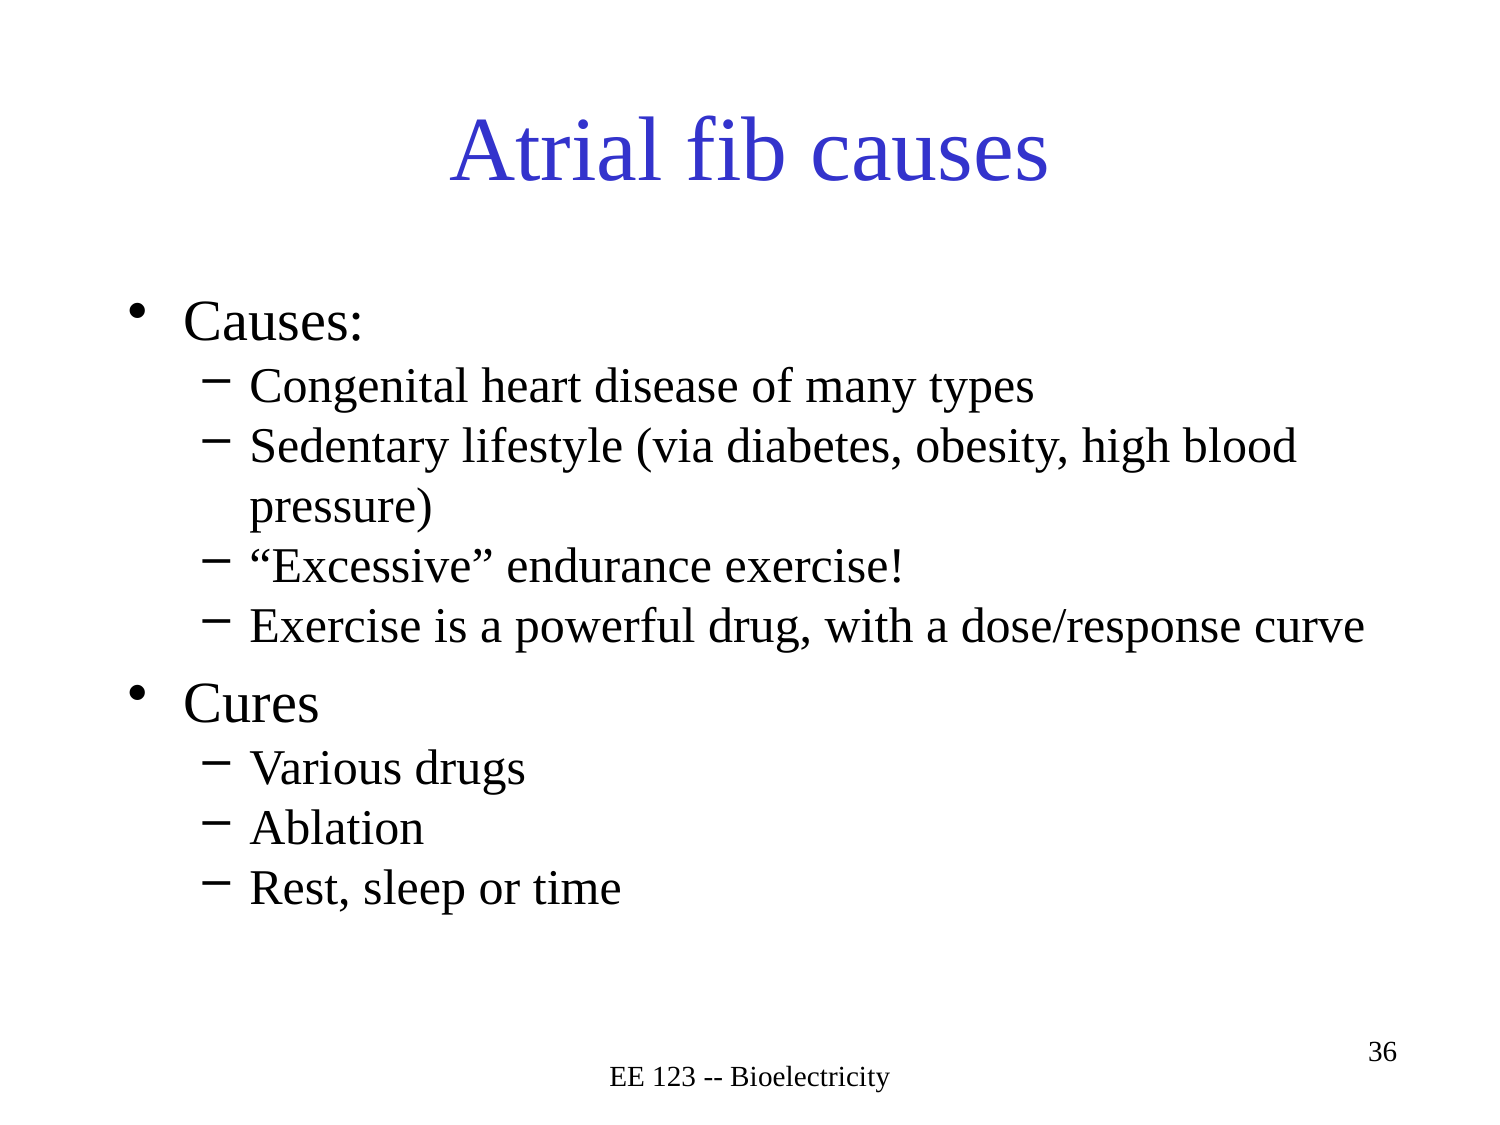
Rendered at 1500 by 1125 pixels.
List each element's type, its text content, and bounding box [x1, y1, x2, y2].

list Causes: Congenital heart disease of many types Sedentary lifestyle (via diabetes, obesity, high blood pressure) “Excessive” endurance exercise! Exercise is a powerful drug, with a dose/response curve Cures Various drugs Ablation Rest, sleep or time [112, 275, 1388, 1000]
footer EE 123 -- Bioelectricity [512, 1049, 988, 1101]
title Atrial fib causes [112, 50, 1388, 238]
